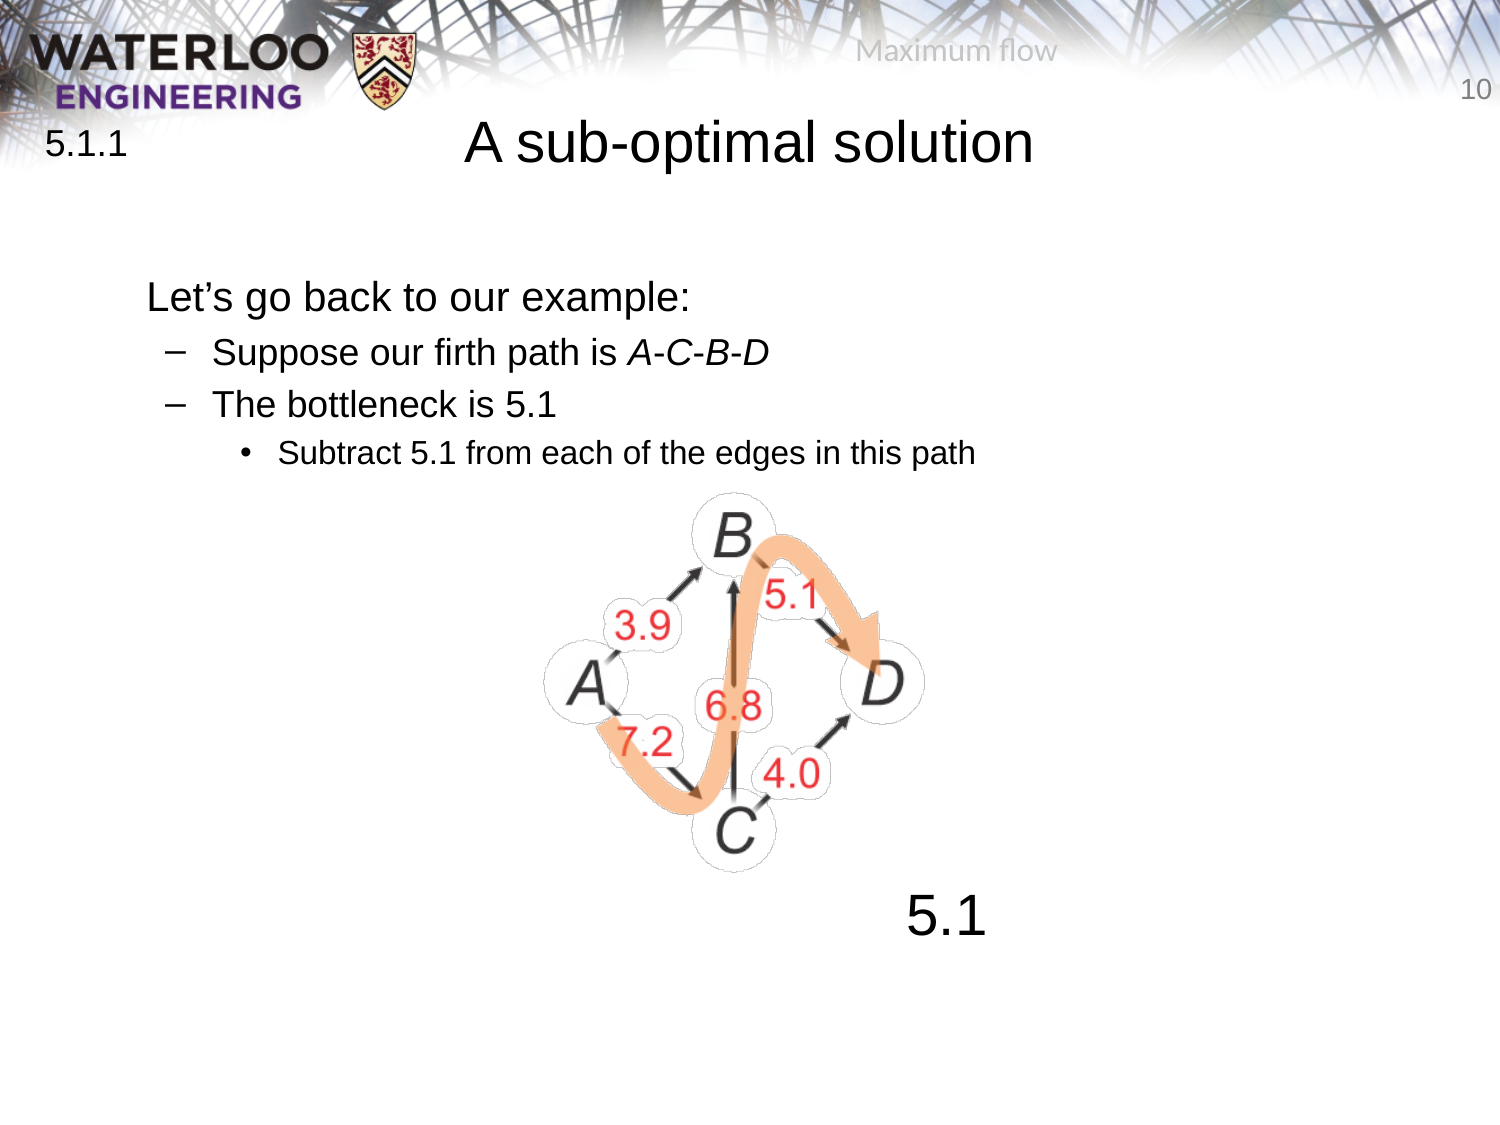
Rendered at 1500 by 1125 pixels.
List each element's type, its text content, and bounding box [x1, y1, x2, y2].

title A sub-optimal solution [74, 44, 1426, 233]
picture [0, 0, 1500, 1125]
text_box 5.1 [891, 869, 1312, 954]
list Let’s go back to our example: Suppose our firth path is A-C-B-D The bottleneck is 5.1 Subtract 5.1 from each of the edges in this path [74, 262, 1426, 1006]
text_box 5.1.1 [30, 111, 143, 172]
footer Maximum flow [478, 18, 1436, 79]
